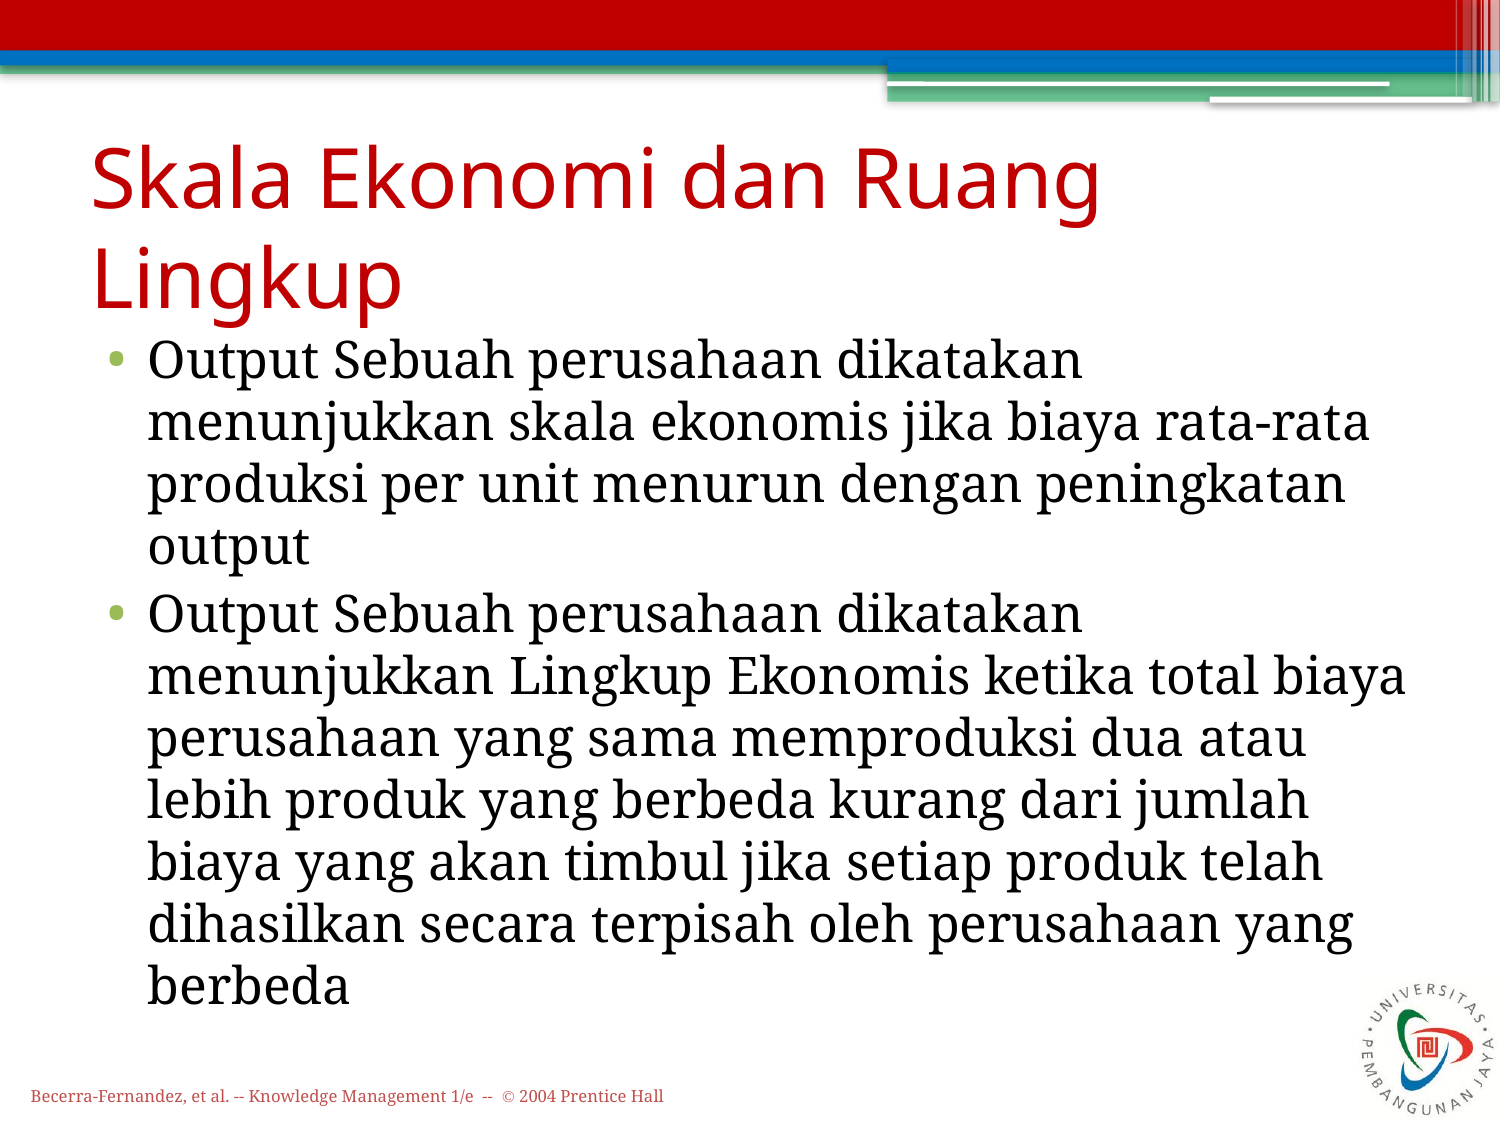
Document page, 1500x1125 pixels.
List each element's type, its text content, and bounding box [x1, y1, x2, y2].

title Skala Ekonomi dan Ruang Lingkup [75, 137, 1425, 313]
footer Becerra-Fernandez, et al. -- Knowledge Management 1/e -- © 2004 Prentice Hall [5, 1078, 680, 1118]
picture [1352, 975, 1500, 1125]
list Output Sebuah perusahaan dikatakan menunjukkan skala ekonomis jika biaya rata-rata produksi per unit menurun dengan peningkatan output Output Sebuah perusahaan dikatakan menunjukkan Lingkup Ekonomis ketika total biaya perusahaan yang sama memproduksi dua atau lebih produk yang berbeda kurang dari jumlah biaya yang akan timbul jika setiap produk telah dihasilkan secara terpisah oleh perusahaan yang berbeda [75, 318, 1425, 1029]
